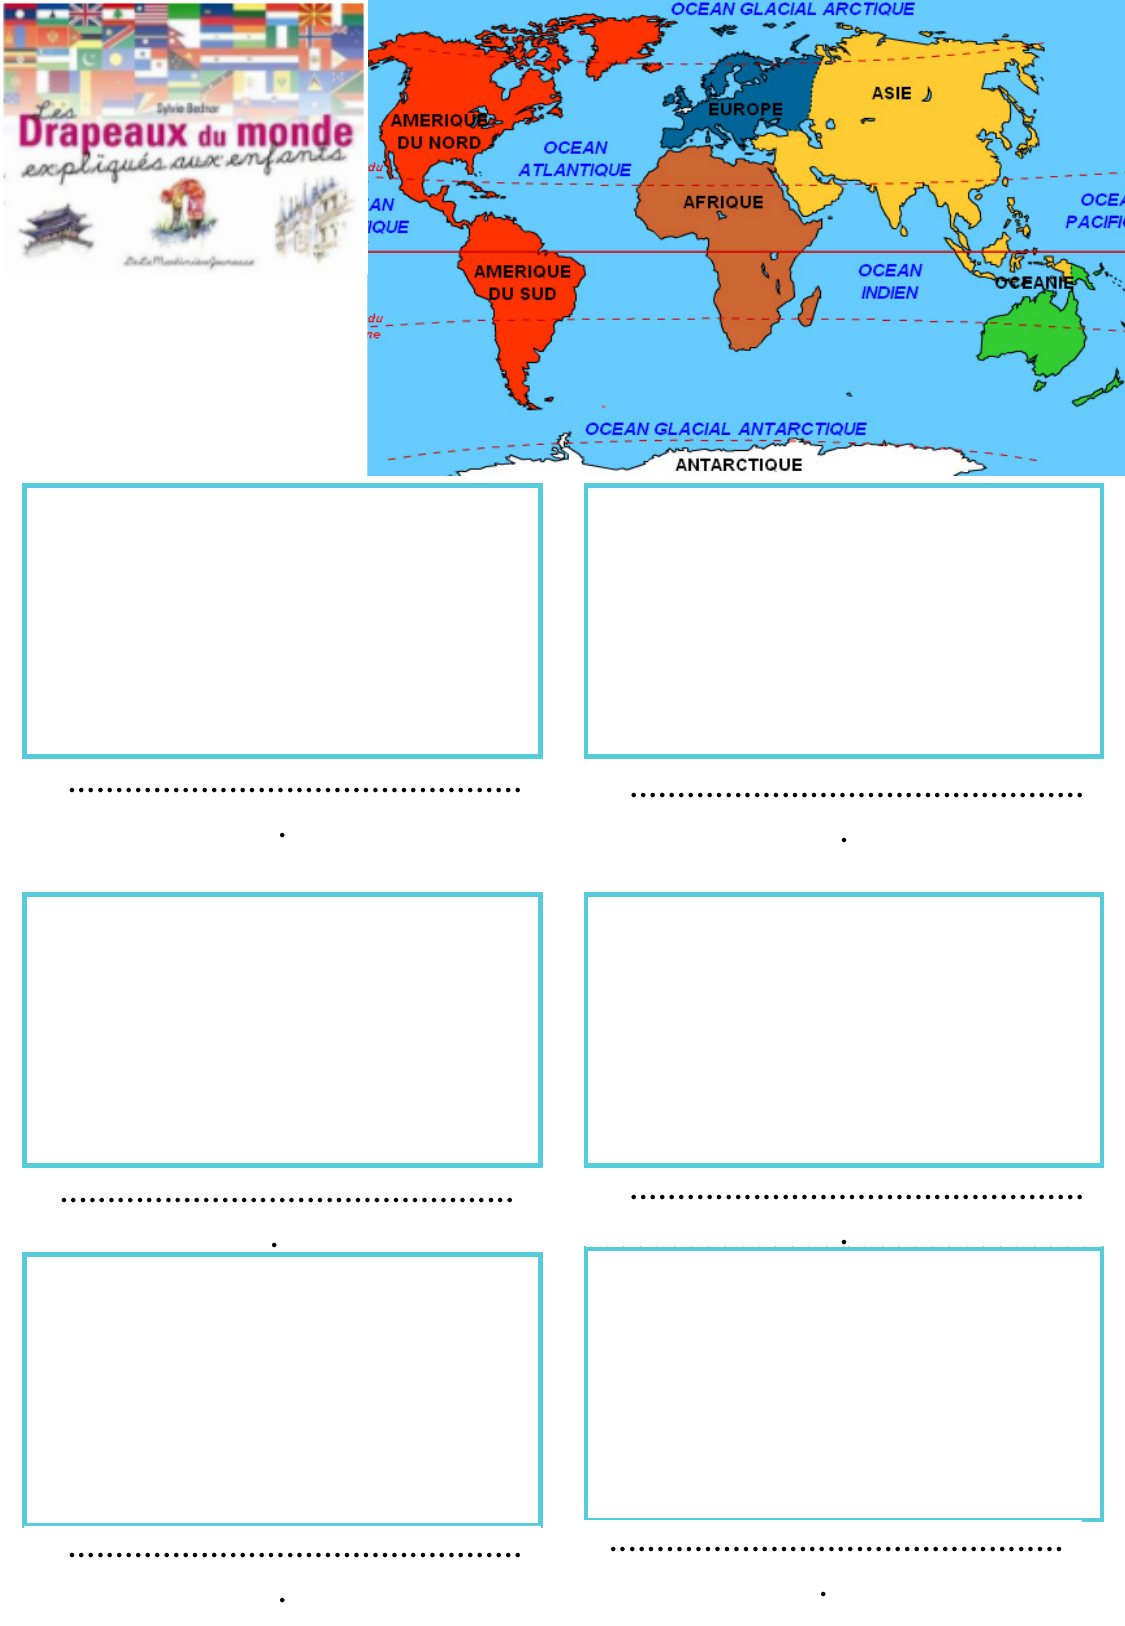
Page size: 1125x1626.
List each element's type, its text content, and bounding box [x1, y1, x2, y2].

text_box …................................................. [23, 760, 541, 840]
text_box …................................................. [15, 1169, 533, 1249]
text_box …................................................. [23, 1525, 541, 1605]
text_box [585, 1248, 1103, 1521]
text_box [23, 893, 541, 1167]
text_box [585, 893, 1103, 1167]
text_box …................................................. [585, 765, 1103, 845]
text_box …................................................. [564, 1519, 1083, 1599]
picture [0, 0, 1125, 476]
text_box [23, 484, 541, 758]
text_box [585, 484, 1103, 758]
text_box …................................................. [585, 1167, 1103, 1247]
text_box [23, 1254, 541, 1525]
